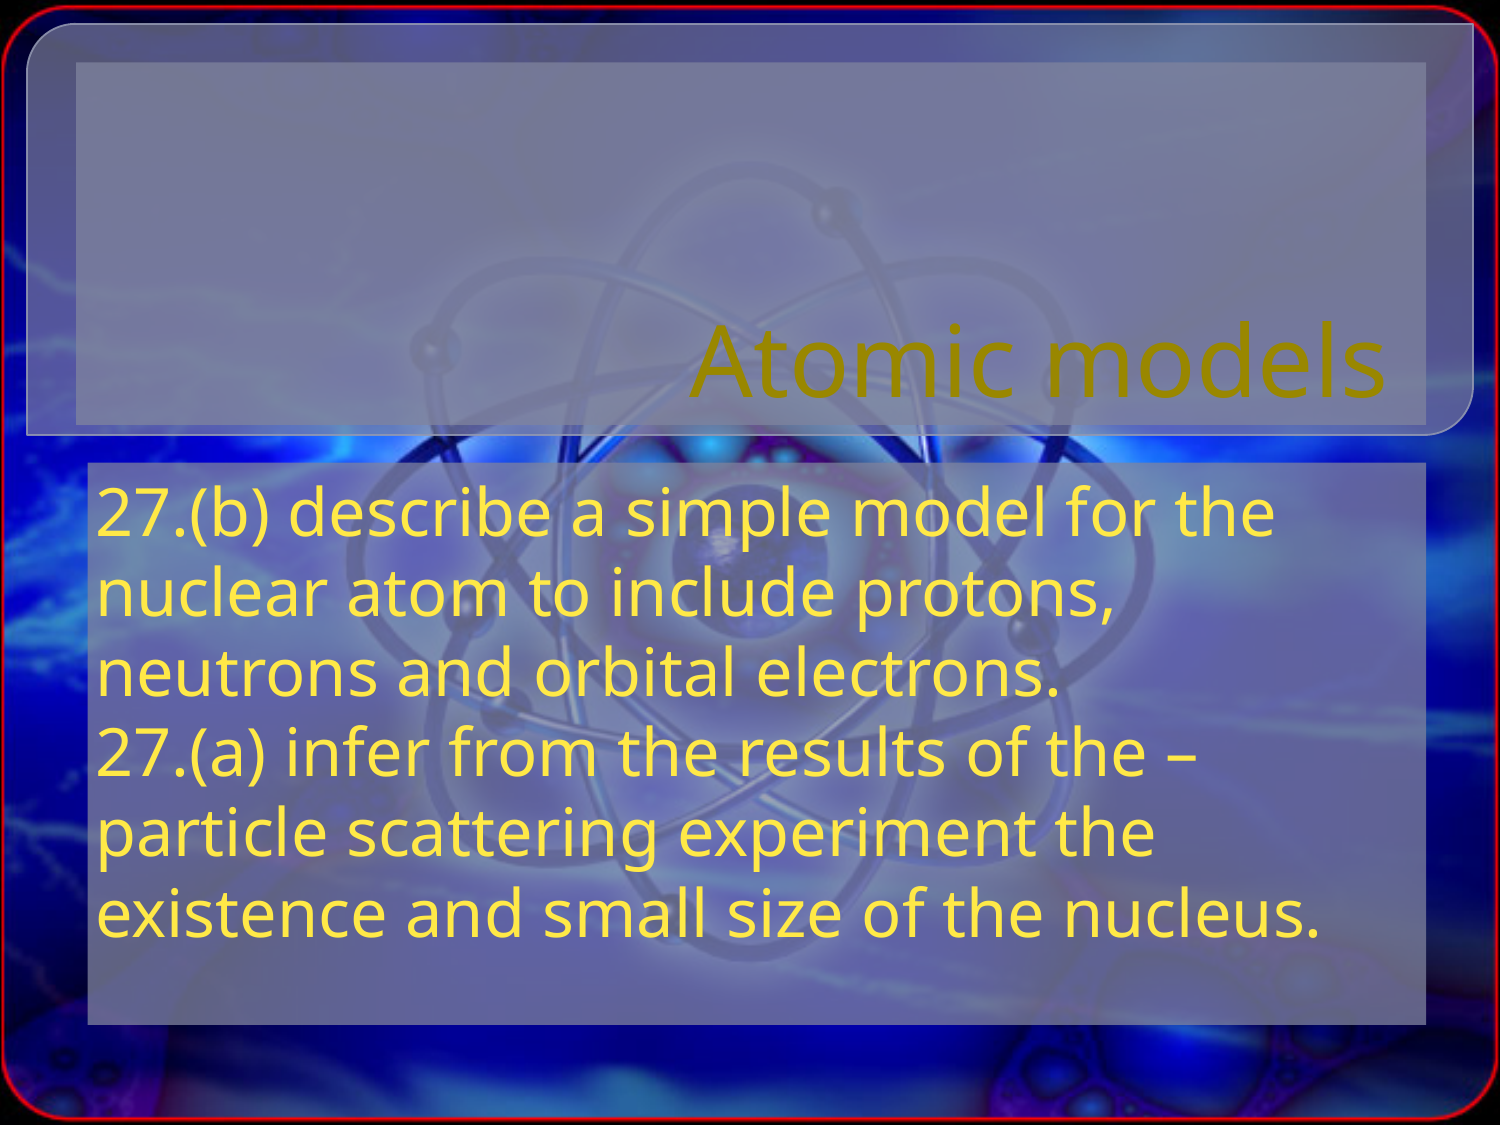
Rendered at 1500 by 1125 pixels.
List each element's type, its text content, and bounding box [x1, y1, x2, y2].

subtitle 27.(b) describe a simple model for the nuclear atom to include protons, neutrons and orbital electrons. 27.(a) infer from the results of the –particle scattering experiment the existence and small size of the nucleus. [87, 462, 1427, 1025]
title Atomic models [76, 62, 1427, 425]
picture [0, 0, 1500, 1125]
